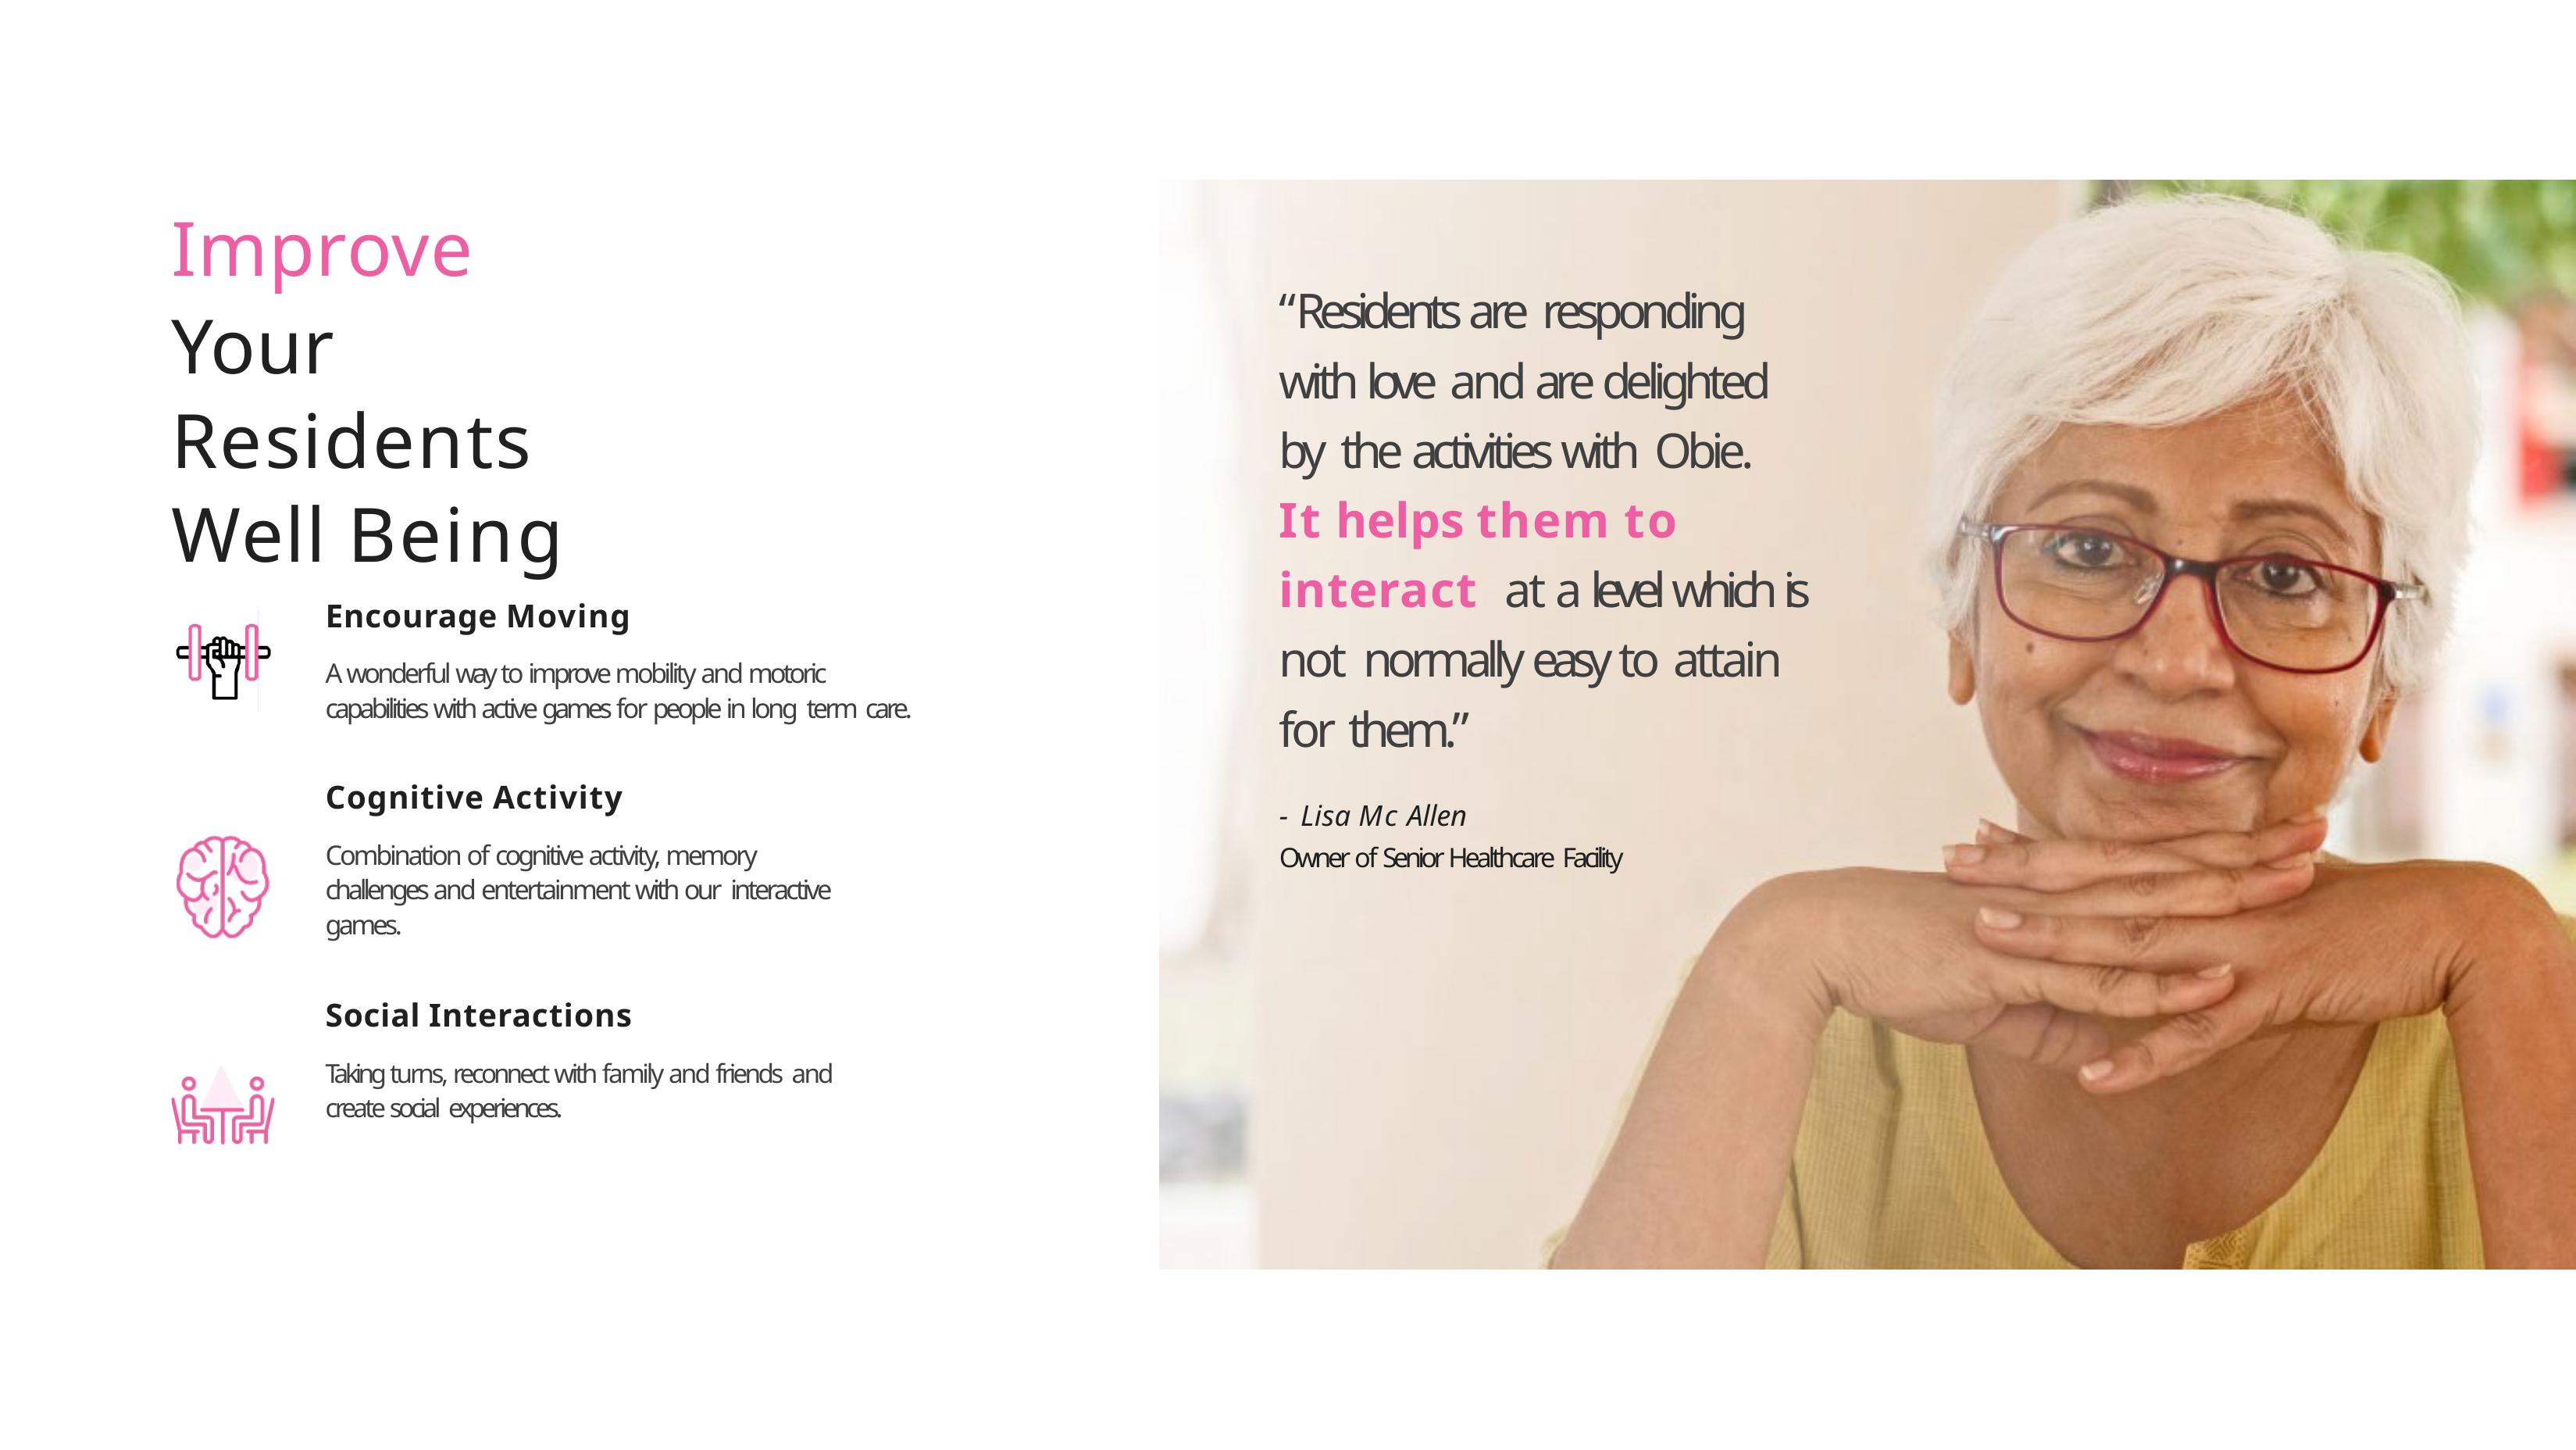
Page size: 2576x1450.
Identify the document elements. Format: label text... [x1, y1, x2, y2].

text_box [173, 611, 273, 712]
text_box “Residents are responding with love and are delighted by the activities with Obie. It helps them to interact at a level which is not normally easy to attain for them.” - Lisa Mc Allen Owner of Senior Healthcare Facility [1277, 266, 1850, 873]
text_box [176, 836, 269, 939]
text_box [171, 1064, 275, 1145]
text_box [1159, 180, 2576, 1270]
title Improve Your Residents Well Being [169, 199, 688, 577]
text_box Encourage Moving A wonderful way to improve mobility and motoric capabilities with active games for people in long term care. Cognitive Activity Combination of cognitive activity, memory challenges and entertainment with our interactive games. Social Interactions Taking turns, reconnect with family and friends and create social experiences. [323, 593, 916, 1123]
